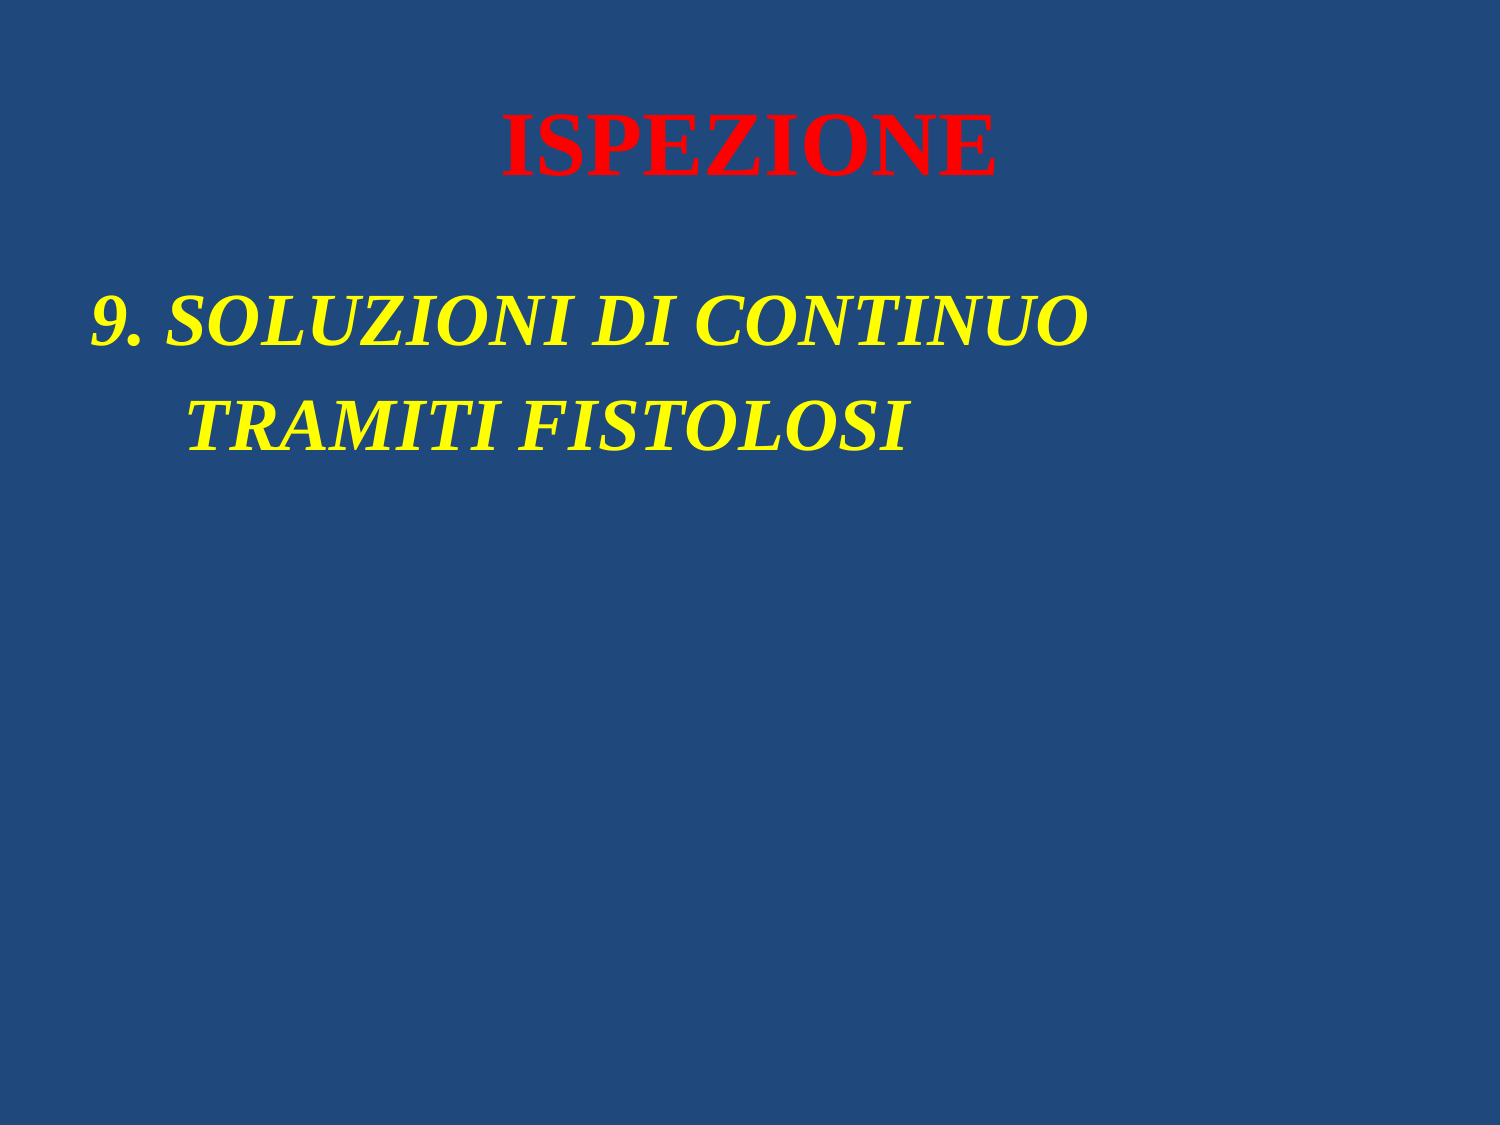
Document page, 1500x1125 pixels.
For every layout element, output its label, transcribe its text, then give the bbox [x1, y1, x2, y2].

title ISPEZIONE [74, 44, 1426, 233]
list 9. SOLUZIONI DI CONTINUO TRAMITI FISTOLOSI [74, 262, 1426, 1006]
